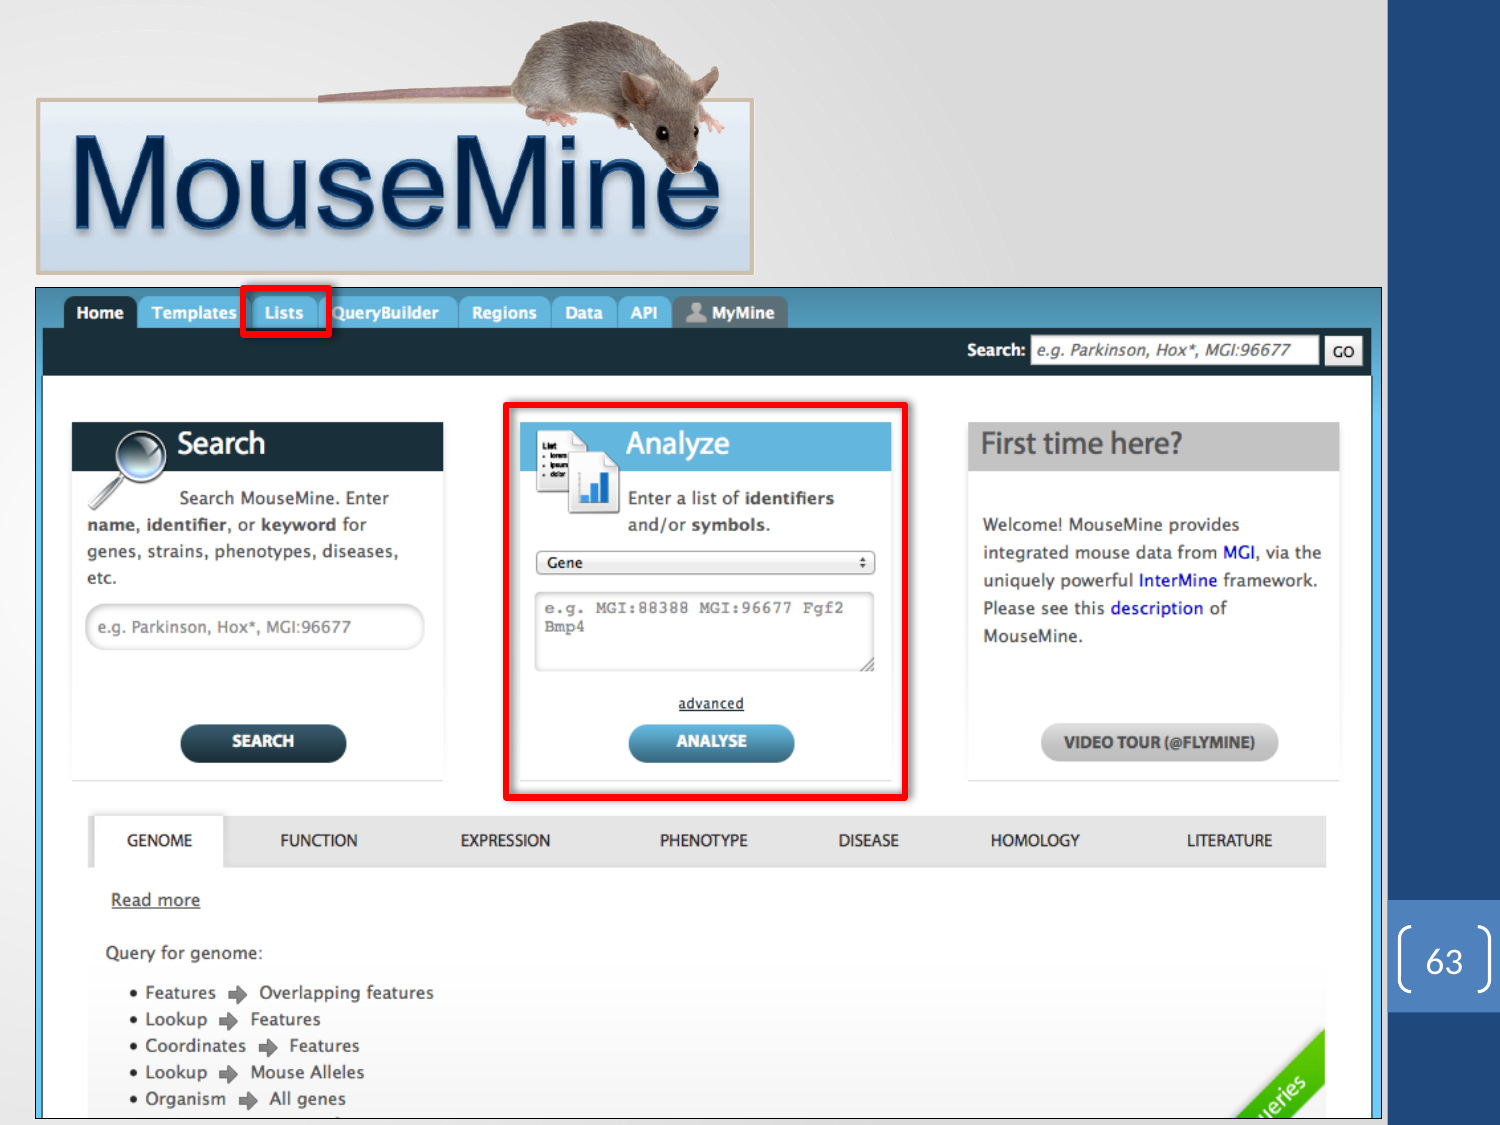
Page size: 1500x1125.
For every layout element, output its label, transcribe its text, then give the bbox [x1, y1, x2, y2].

slide_number 63 [1397, 925, 1492, 994]
picture [35, 287, 1383, 1119]
picture [35, 18, 757, 276]
